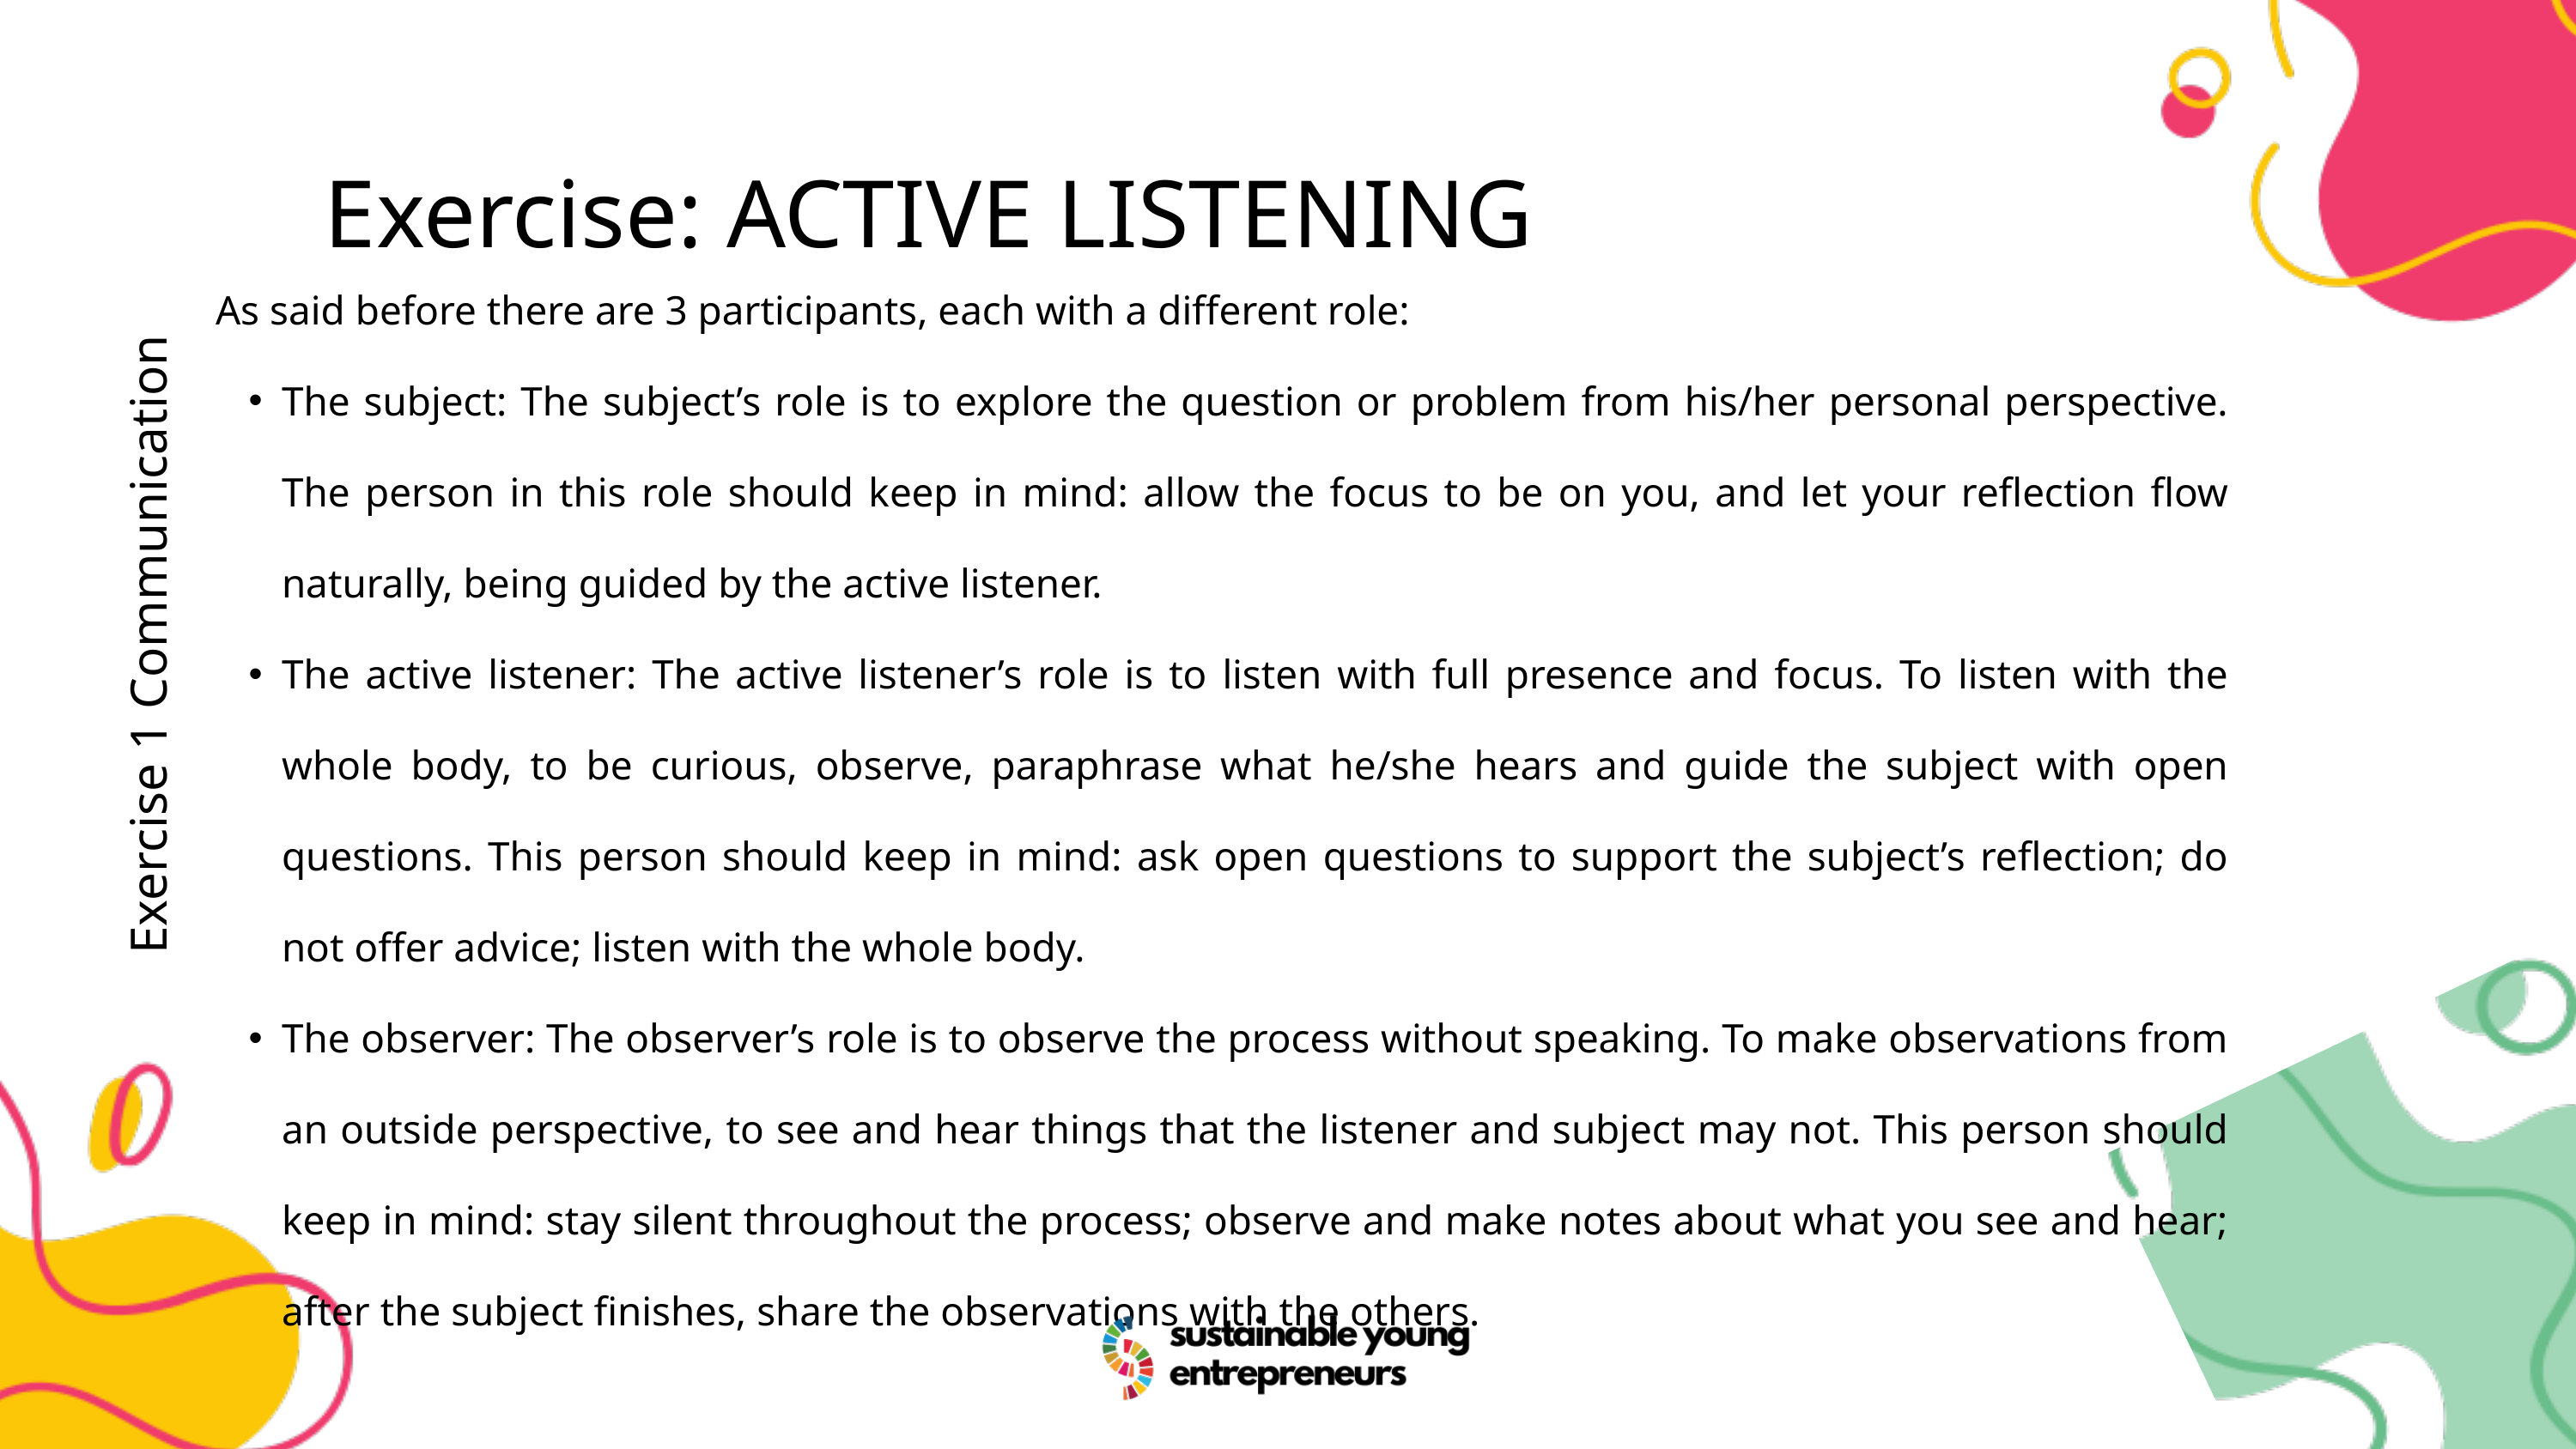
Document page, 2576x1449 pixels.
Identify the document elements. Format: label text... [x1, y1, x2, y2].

text_box Exercise 1 Communication [75, 144, 177, 1145]
text_box [2154, 0, 2576, 330]
text_box [2230, 930, 2576, 1449]
text_box [1086, 1303, 1490, 1416]
text_box [0, 1014, 216, 1449]
text_box Exercise: ACTIVE LISTENING [0, 110, 2059, 555]
text_box As said before there are 3 participants, each with a different role: The subject: The subject’s role is to explore the question or problem from his/her personal perspective. The person in this role should keep in mind: allow the focus to be on you, and let your reflection flow naturally, being guided by the active listener. The active listener: The active listener’s role is to listen with full presence and focus. To listen with the whole body, to be curious, observe, paraphrase what he/she hears and guide the subject with open questions. This person should keep in mind: ask open questions to support the subject’s reflection; do not offer advice; listen with the whole body. The observer: The observer’s role is to observe the process without speaking. To make observations from an outside perspective, to see and hear things that the listener and subject may not. This person should keep in mind: stay silent throughout the process; observe and make notes about what you see and hear; after the subject finishes, share the observations with the others. [216, 241, 2230, 1449]
